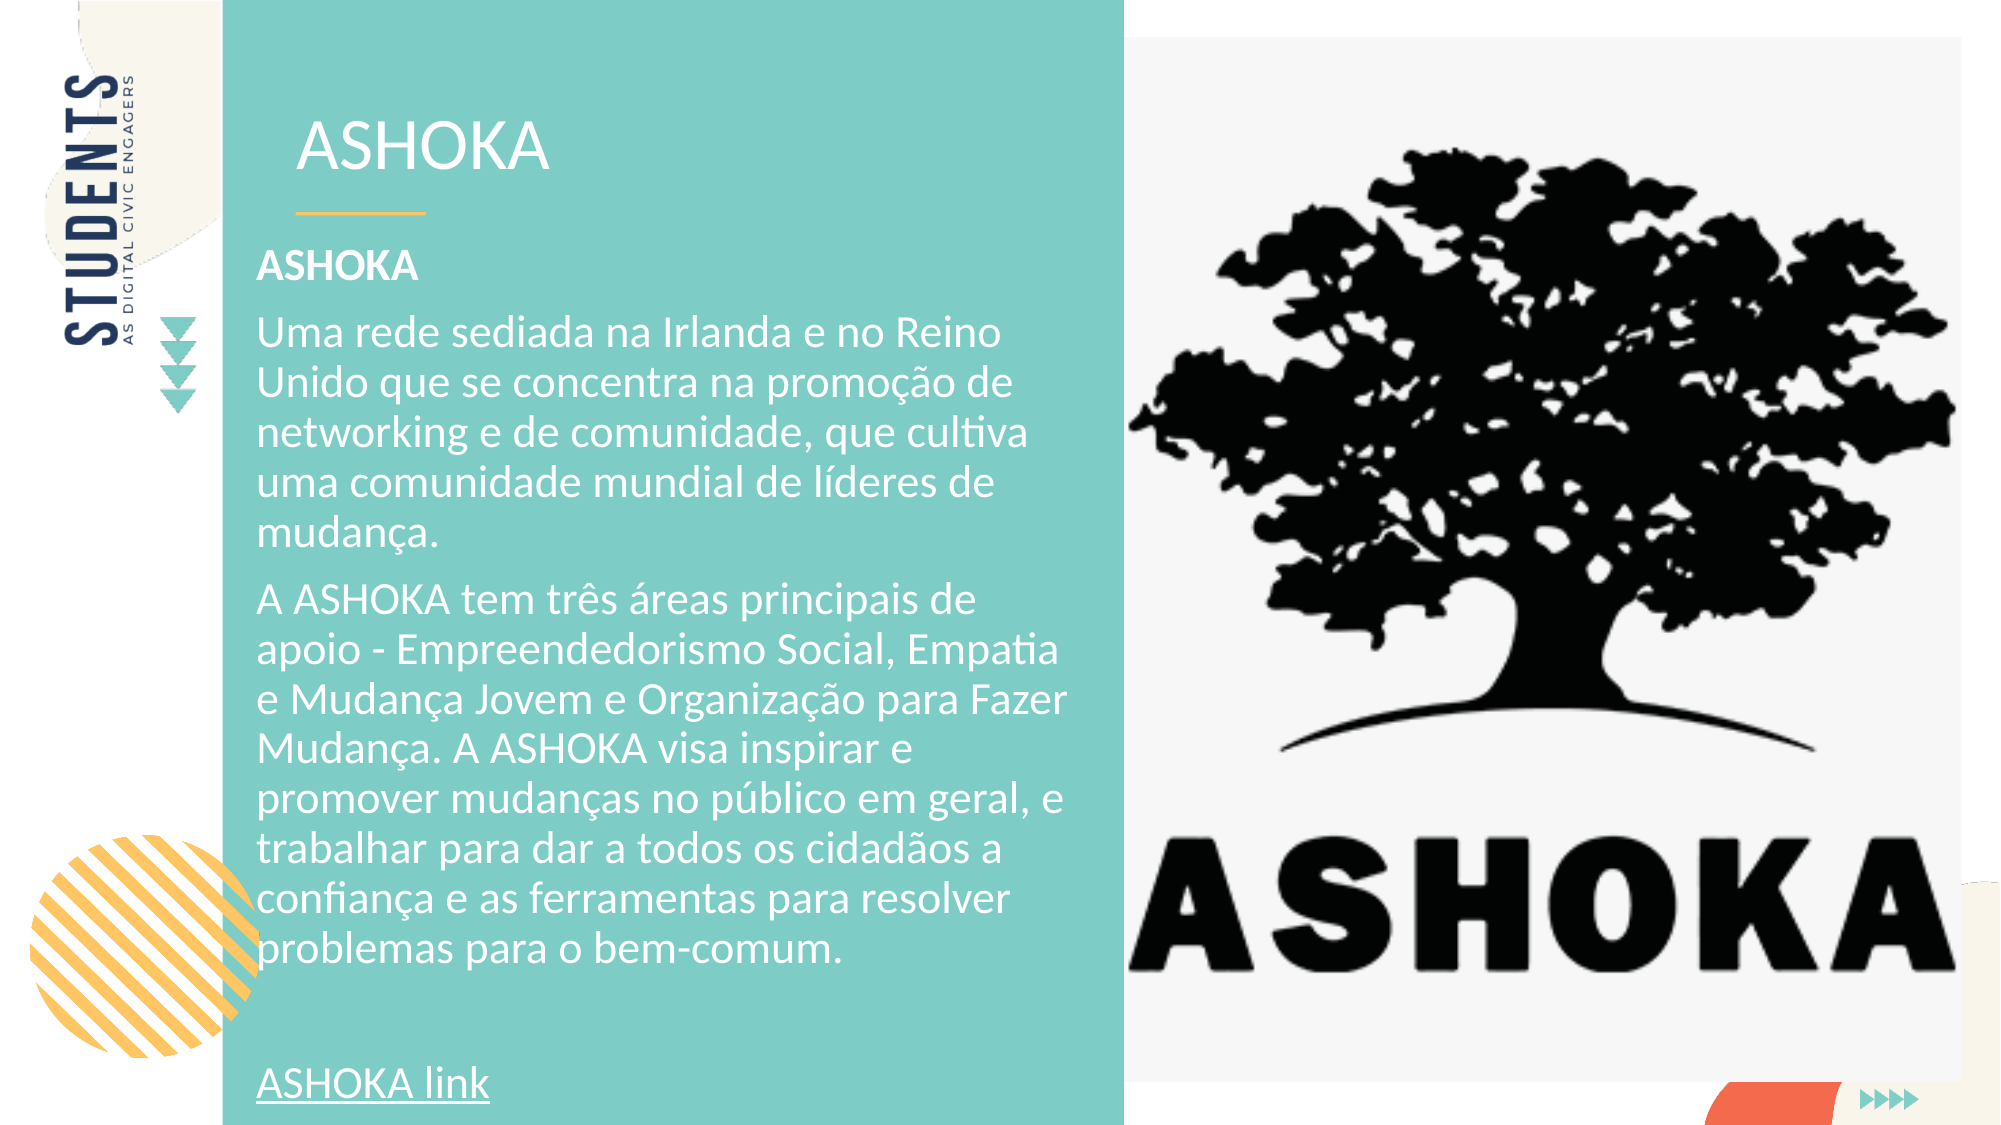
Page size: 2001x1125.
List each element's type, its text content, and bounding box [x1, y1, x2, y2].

list ASHOKA Uma rede sediada na Irlanda e no Reino Unido que se concentra na promoção de networking e de comunidade, que cultiva uma comunidade mundial de líderes de mudança. A ASHOKA tem três áreas principais de apoio - Empreendedorismo Social, Empatia e Mudança Jovem e Organização para Fazer Mudança. A ASHOKA visa inspirar e promover mudanças no público em geral, e trabalhar para dar a todos os cidadãos a confiança e as ferramentas para resolver problemas para o bem-comum. ASHOKA link [240, 233, 1097, 1125]
list ASHOKA [281, 97, 1056, 194]
picture [1124, 37, 2000, 1125]
picture [12, 835, 240, 1082]
picture [45, 1, 220, 346]
picture [143, 308, 214, 417]
